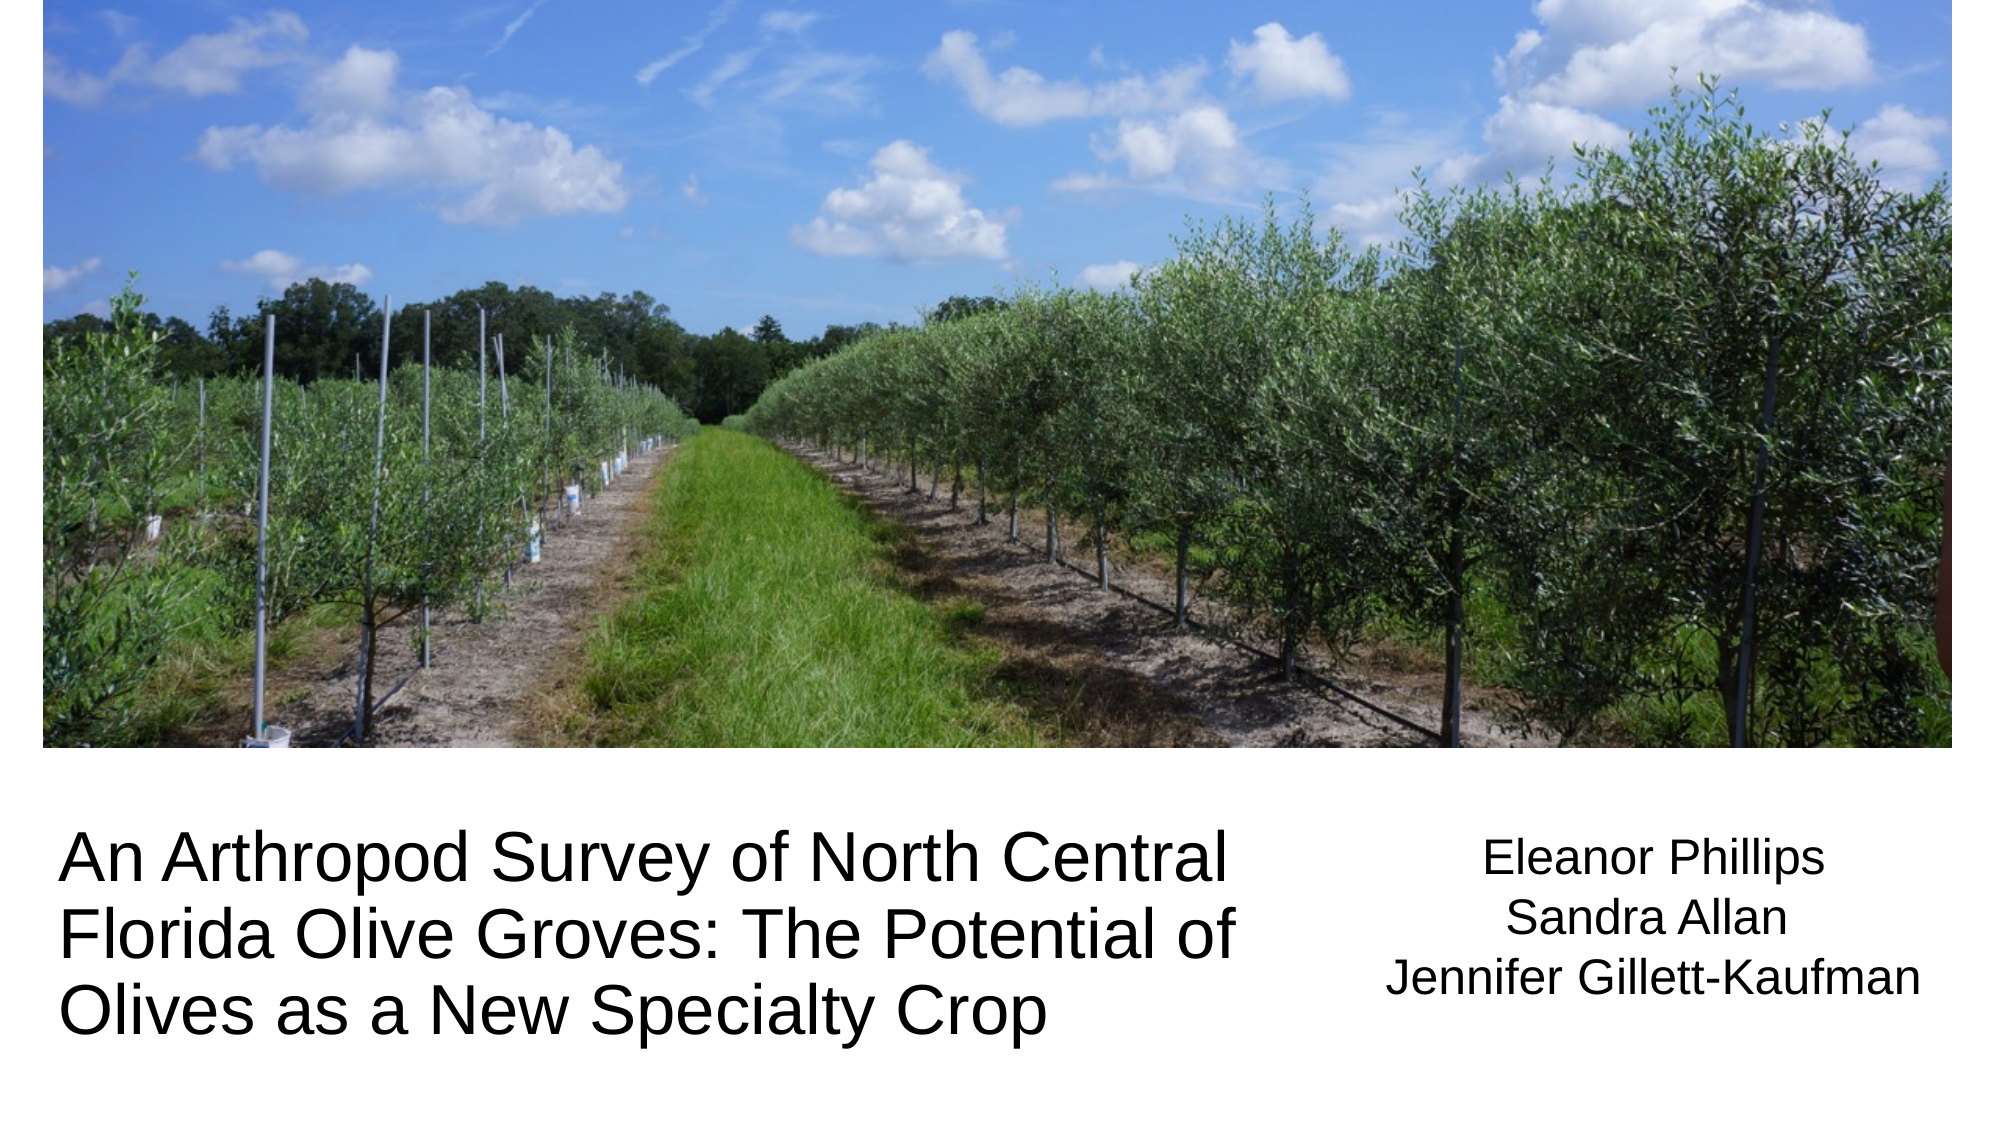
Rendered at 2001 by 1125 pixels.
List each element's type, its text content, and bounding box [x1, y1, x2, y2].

title An Arthropod Survey of North Central Florida Olive Groves: The Potential of Olives as a New Specialty Crop [43, 788, 1300, 1125]
picture [43, 0, 1952, 748]
text_box Eleanor Phillips Sandra Allan Jennifer Gillett-Kaufman [1307, 817, 2000, 1012]
